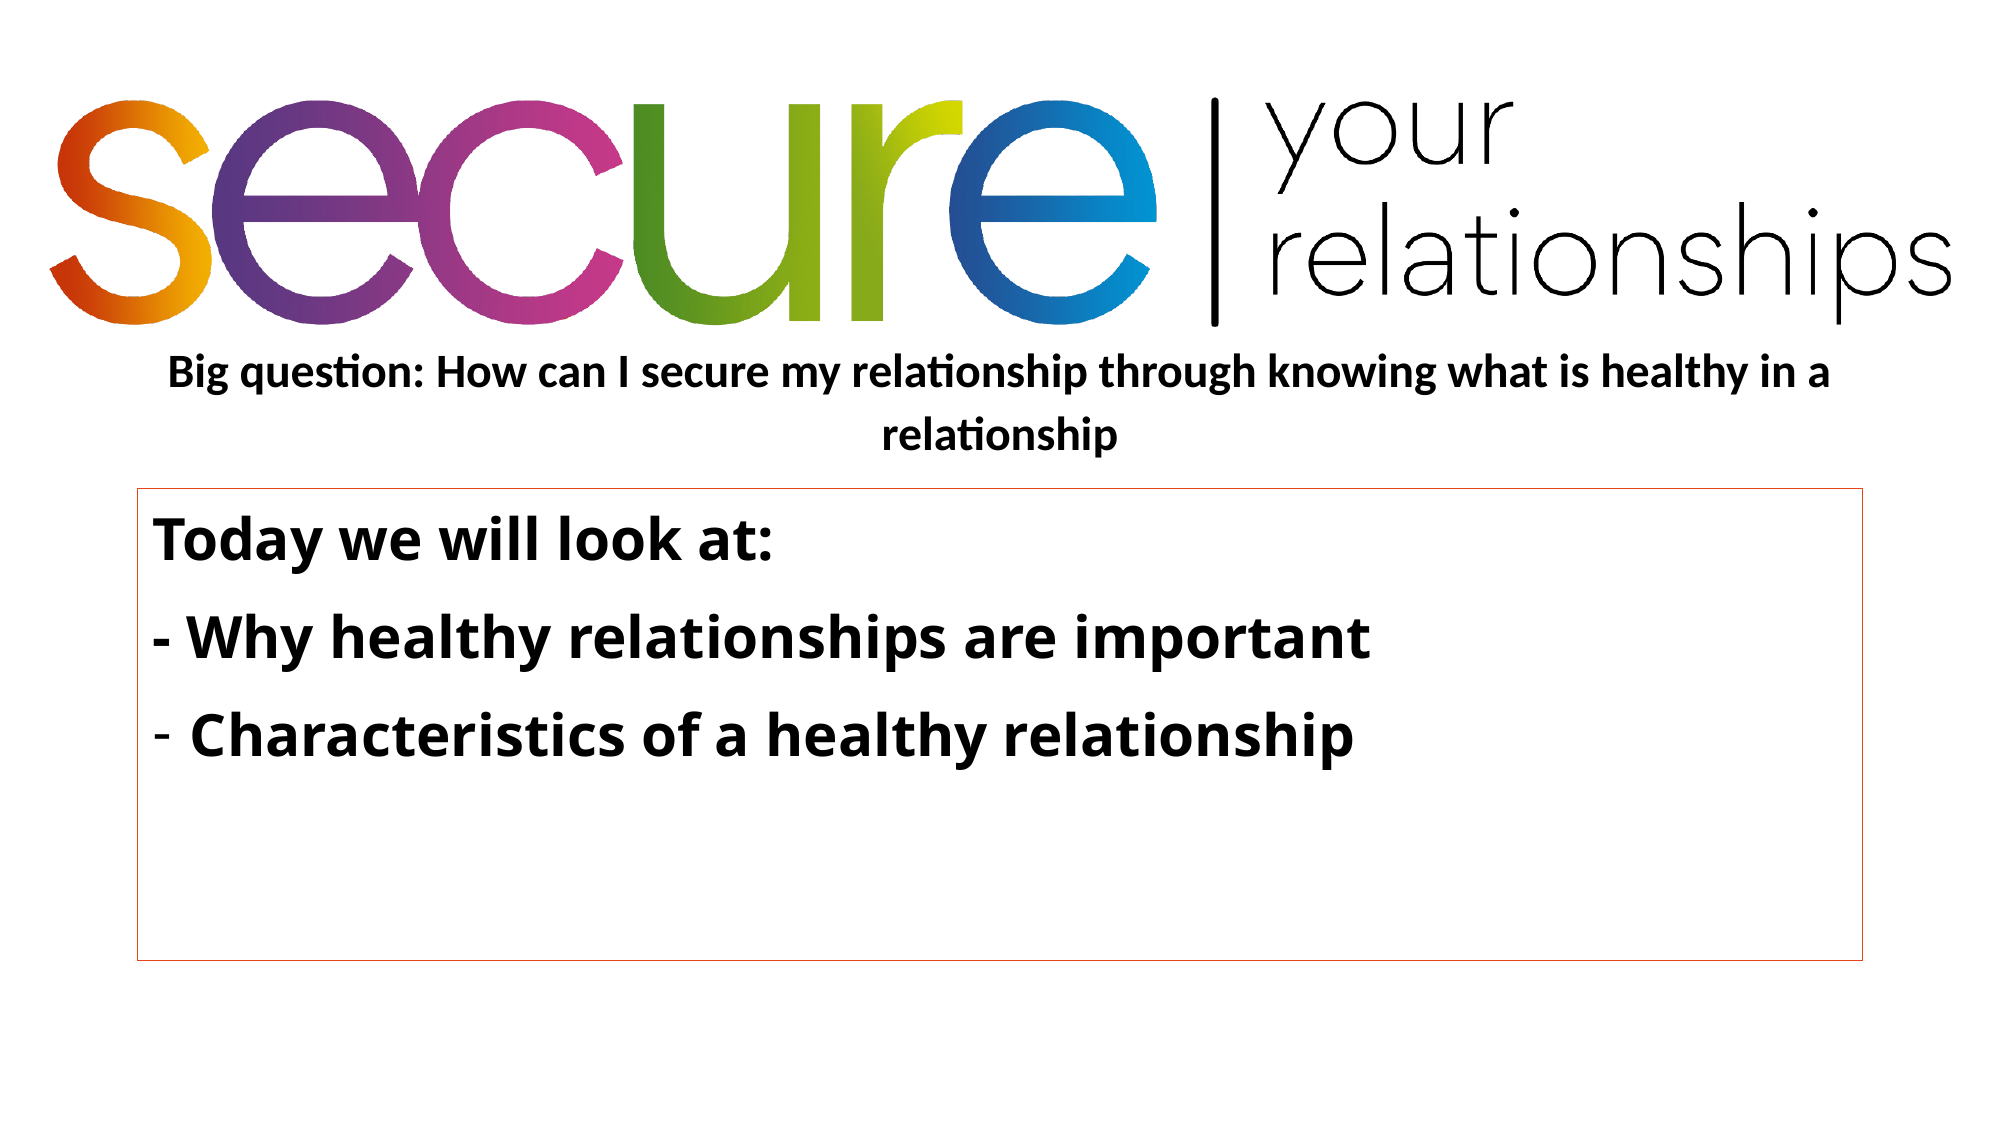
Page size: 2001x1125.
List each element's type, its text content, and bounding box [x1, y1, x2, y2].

picture [49, 97, 1951, 327]
text_box Today we will look at: - Why healthy relationships are important Characteristics of a healthy relationship [137, 488, 1863, 961]
list Big question: How can I secure my relationship through knowing what is healthy in a relationship [137, 327, 1863, 469]
